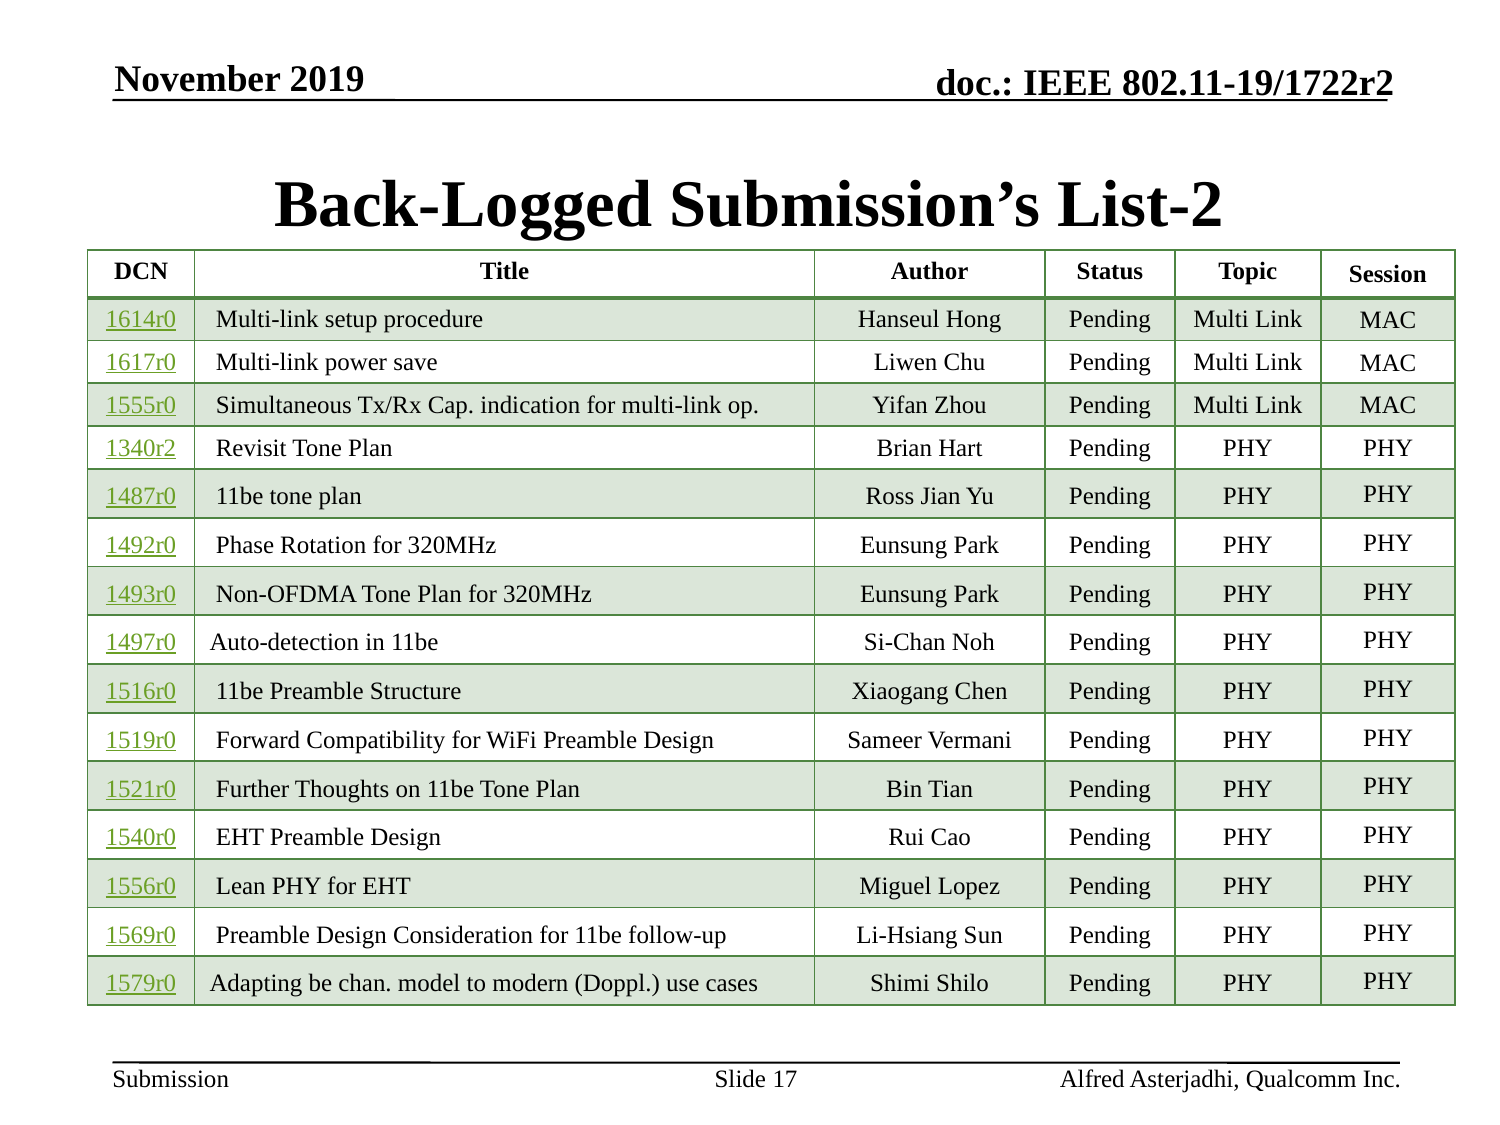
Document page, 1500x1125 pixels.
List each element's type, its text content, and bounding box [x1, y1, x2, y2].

table_cell 11be Preamble Structure [195, 665, 814, 712]
table_cell Liwen Chu [815, 341, 1044, 382]
table_cell PHY [1176, 519, 1320, 566]
table_cell Forward Compatibility for WiFi Preamble Design [195, 714, 814, 760]
table_cell Further Thoughts on 11be Tone Plan [195, 762, 814, 809]
table_cell PHY [1322, 470, 1454, 517]
table_cell MAC [1322, 341, 1454, 382]
table_cell Rui Cao [815, 811, 1044, 858]
table_cell PHY [1176, 811, 1320, 858]
table_cell Non-OFDMA Tone Plan for 320MHz [195, 567, 814, 614]
table_cell PHY [1322, 665, 1454, 712]
table_cell 1521r0 [88, 762, 194, 809]
table_cell Multi-link setup procedure [195, 300, 814, 340]
table_cell PHY [1176, 860, 1320, 907]
table_cell MAC [1322, 384, 1454, 425]
table_cell PHY [1176, 616, 1320, 663]
table_cell PHY [1322, 908, 1454, 955]
table_cell Pending [1046, 811, 1174, 858]
table_cell PHY [1322, 567, 1454, 614]
table_cell Xiaogang Chen [815, 665, 1044, 712]
table_cell PHY [1176, 957, 1320, 1004]
table_cell 1556r0 [88, 860, 194, 907]
table_cell PHY [1322, 616, 1454, 663]
table_cell Multi-link power save [195, 341, 814, 382]
table_cell Pending [1046, 616, 1174, 663]
table_cell PHY [1176, 908, 1320, 955]
table_cell Pending [1046, 714, 1174, 760]
table_cell Pending [1046, 300, 1174, 340]
table_cell Pending [1046, 427, 1174, 468]
table_cell Preamble Design Consideration for 11be follow-up [195, 908, 814, 955]
table_cell Revisit Tone Plan [195, 427, 814, 468]
table_cell 1579r0 [88, 957, 194, 1004]
table_cell Brian Hart [815, 427, 1044, 468]
table_cell Hanseul Hong [815, 300, 1044, 340]
table_cell PHY [1322, 811, 1454, 858]
table_cell Sameer Vermani [815, 714, 1044, 760]
table_cell Pending [1046, 908, 1174, 955]
table_cell PHY [1322, 427, 1454, 468]
table_header Title [195, 251, 814, 296]
table_cell Pending [1046, 957, 1174, 1004]
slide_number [114, 54, 423, 100]
table_header Topic [1176, 251, 1320, 296]
table_cell PHY [1322, 519, 1454, 566]
table_cell Auto-detection in 11be [195, 616, 814, 663]
table_cell Shimi Shilo [815, 957, 1044, 1004]
table_cell PHY [1176, 567, 1320, 614]
table_cell PHY [1322, 762, 1454, 809]
table_cell 1569r0 [88, 908, 194, 955]
table_cell Multi Link [1176, 341, 1320, 382]
table_cell Si-Chan Noh [815, 616, 1044, 663]
table_cell Eunsung Park [815, 567, 1044, 614]
table_cell 1540r0 [88, 811, 194, 858]
table_cell EHT Preamble Design [195, 811, 814, 858]
table_cell Simultaneous Tx/Rx Cap. indication for multi-link op. [195, 384, 814, 425]
slide_number Slide 17 [712, 1061, 800, 1123]
table_cell 11be tone plan [195, 470, 814, 517]
table_header DCN [88, 251, 194, 296]
table_cell PHY [1322, 714, 1454, 760]
table_cell Eunsung Park [815, 519, 1044, 566]
table_cell PHY [1176, 714, 1320, 760]
table_cell 1614r0 [88, 300, 194, 340]
table_cell 1487r0 [88, 470, 194, 517]
table_cell 1519r0 [88, 714, 194, 760]
table_cell Pending [1046, 762, 1174, 809]
title Back-Logged Submission’s List-2 [112, 112, 1388, 249]
table_cell 1516r0 [88, 665, 194, 712]
footer Alfred Asterjadhi, Qualcomm Inc. [878, 1061, 1402, 1093]
table_cell PHY [1176, 665, 1320, 712]
table_cell Bin Tian [815, 762, 1044, 809]
table_cell Pending [1046, 341, 1174, 382]
table_cell Multi Link [1176, 300, 1320, 340]
table_cell Pending [1046, 470, 1174, 517]
table_header Author [815, 251, 1044, 296]
table_header Status [1046, 251, 1174, 296]
table_cell Miguel Lopez [815, 860, 1044, 907]
table_cell Phase Rotation for 320MHz [195, 519, 814, 566]
table_cell Ross Jian Yu [815, 470, 1044, 517]
table_cell PHY [1322, 957, 1454, 1004]
table_cell 1617r0 [88, 341, 194, 382]
table_cell Pending [1046, 860, 1174, 907]
table_cell PHY [1176, 762, 1320, 809]
table_cell MAC [1322, 300, 1454, 340]
table_cell 1493r0 [88, 567, 194, 614]
table_cell 1555r0 [88, 384, 194, 425]
table_cell PHY [1322, 860, 1454, 907]
table_cell Pending [1046, 519, 1174, 566]
table_cell Pending [1046, 384, 1174, 425]
table_cell 1497r0 [88, 616, 194, 663]
table_cell Pending [1046, 665, 1174, 712]
table_cell Pending [1046, 567, 1174, 614]
table_cell Multi Link [1176, 384, 1320, 425]
table_cell Li-Hsiang Sun [815, 908, 1044, 955]
table_cell Yifan Zhou [815, 384, 1044, 425]
table_cell PHY [1176, 470, 1320, 517]
table_cell Adapting be chan. model to modern (Doppl.) use cases [195, 957, 814, 1004]
table_cell Lean PHY for EHT [195, 860, 814, 907]
table_cell 1492r0 [88, 519, 194, 566]
table_cell PHY [1176, 427, 1320, 468]
table_cell 1340r2 [88, 427, 194, 468]
table_header Session [1322, 251, 1454, 296]
